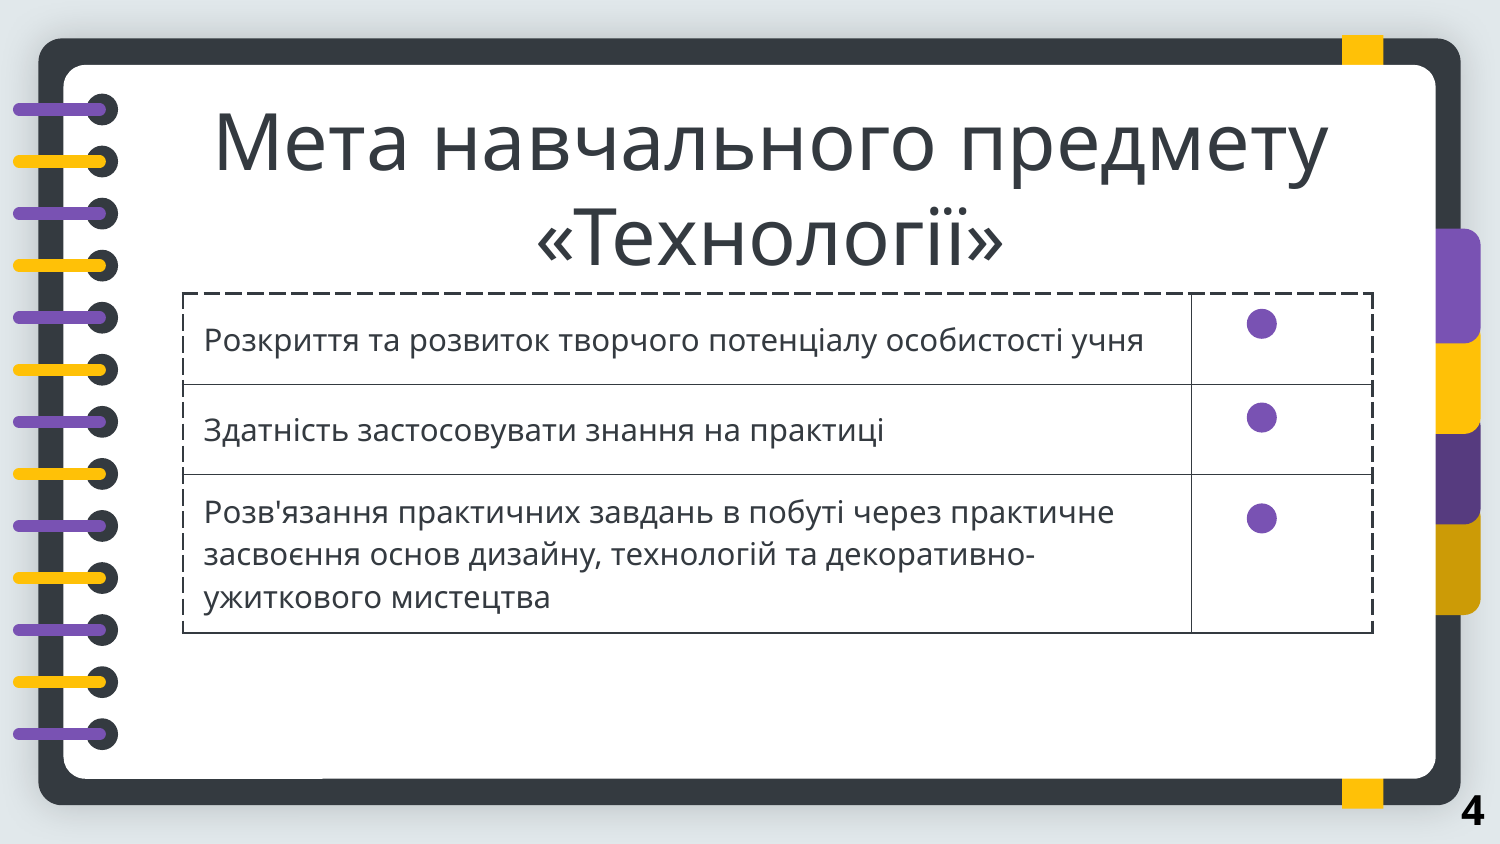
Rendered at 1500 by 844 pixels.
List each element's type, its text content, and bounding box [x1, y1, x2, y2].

text_box [1246, 308, 1277, 339]
table_header Розкриття та розвиток творчого потенціалу особистості учня [183, 294, 1191, 384]
table_cell Розв'язання практичних завдань в побуті через практичне засвоєння основ дизайну, технологій та декоративно-ужиткового мистецтва [183, 475, 1191, 632]
table_header [1192, 294, 1372, 384]
table_cell [1192, 385, 1372, 474]
text_box 4 [1446, 776, 1500, 841]
text_box [1246, 503, 1277, 534]
text_box [1246, 402, 1277, 433]
table_cell Здатність застосовувати знання на практиці [183, 385, 1191, 474]
title Мета навчального предмету «Технології» [159, 76, 1382, 174]
table_cell [1192, 475, 1372, 632]
